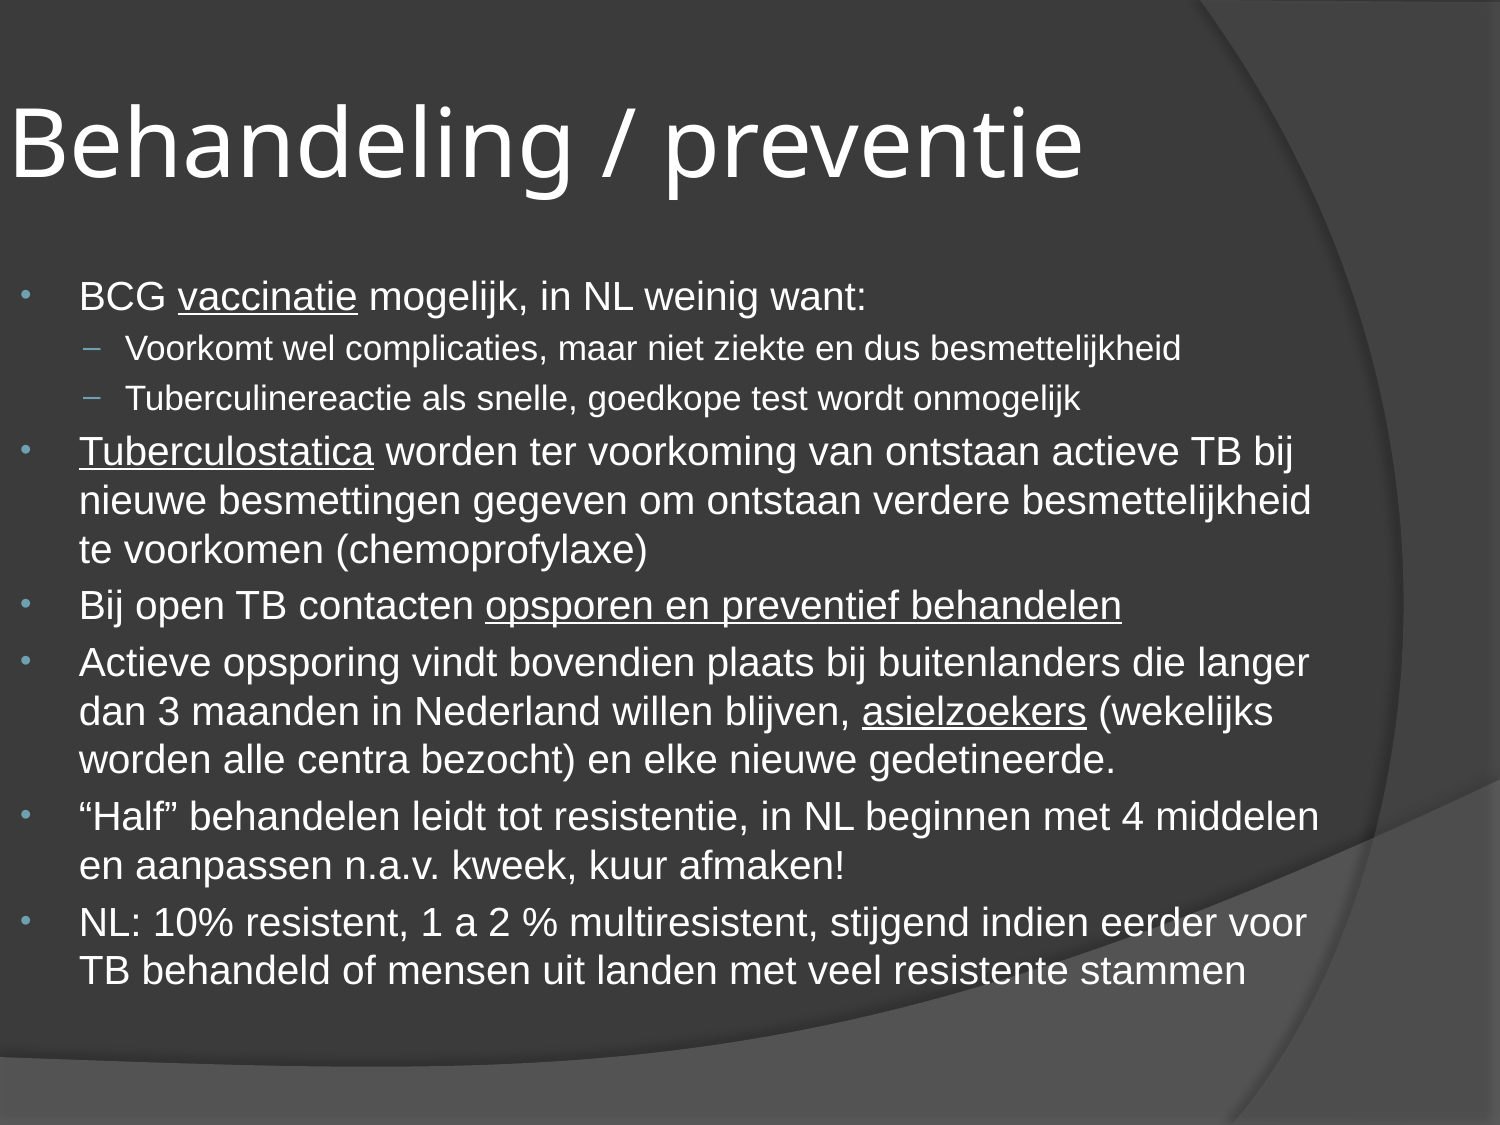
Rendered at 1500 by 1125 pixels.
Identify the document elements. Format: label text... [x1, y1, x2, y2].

list BCG vaccinatie mogelijk, in NL weinig want: Voorkomt wel complicaties, maar niet ziekte en dus besmettelijkheid Tuberculinereactie als snelle, goedkope test wordt onmogelijk Tuberculostatica worden ter voorkoming van ontstaan actieve TB bij nieuwe besmettingen gegeven om ontstaan verdere besmettelijkheid te voorkomen (chemoprofylaxe) Bij open TB contacten opsporen en preventief behandelen Actieve opsporing vindt bovendien plaats bij buitenlanders die langer dan 3 maanden in Nederland willen blijven, asielzoekers (wekelijks worden alle centra bezocht) en elke nieuwe gedetineerde. “Half” behandelen leidt tot resistentie, in NL beginnen met 4 middelen en aanpassen n.a.v. kweek, kuur afmaken! NL: 10% resistent, 1 a 2 % multiresistent, stijgend indien eerder voor TB behandeld of mensen uit landen met veel resistente stammen [0, 262, 1350, 1055]
title Behandeling / preventie [0, 45, 1350, 233]
